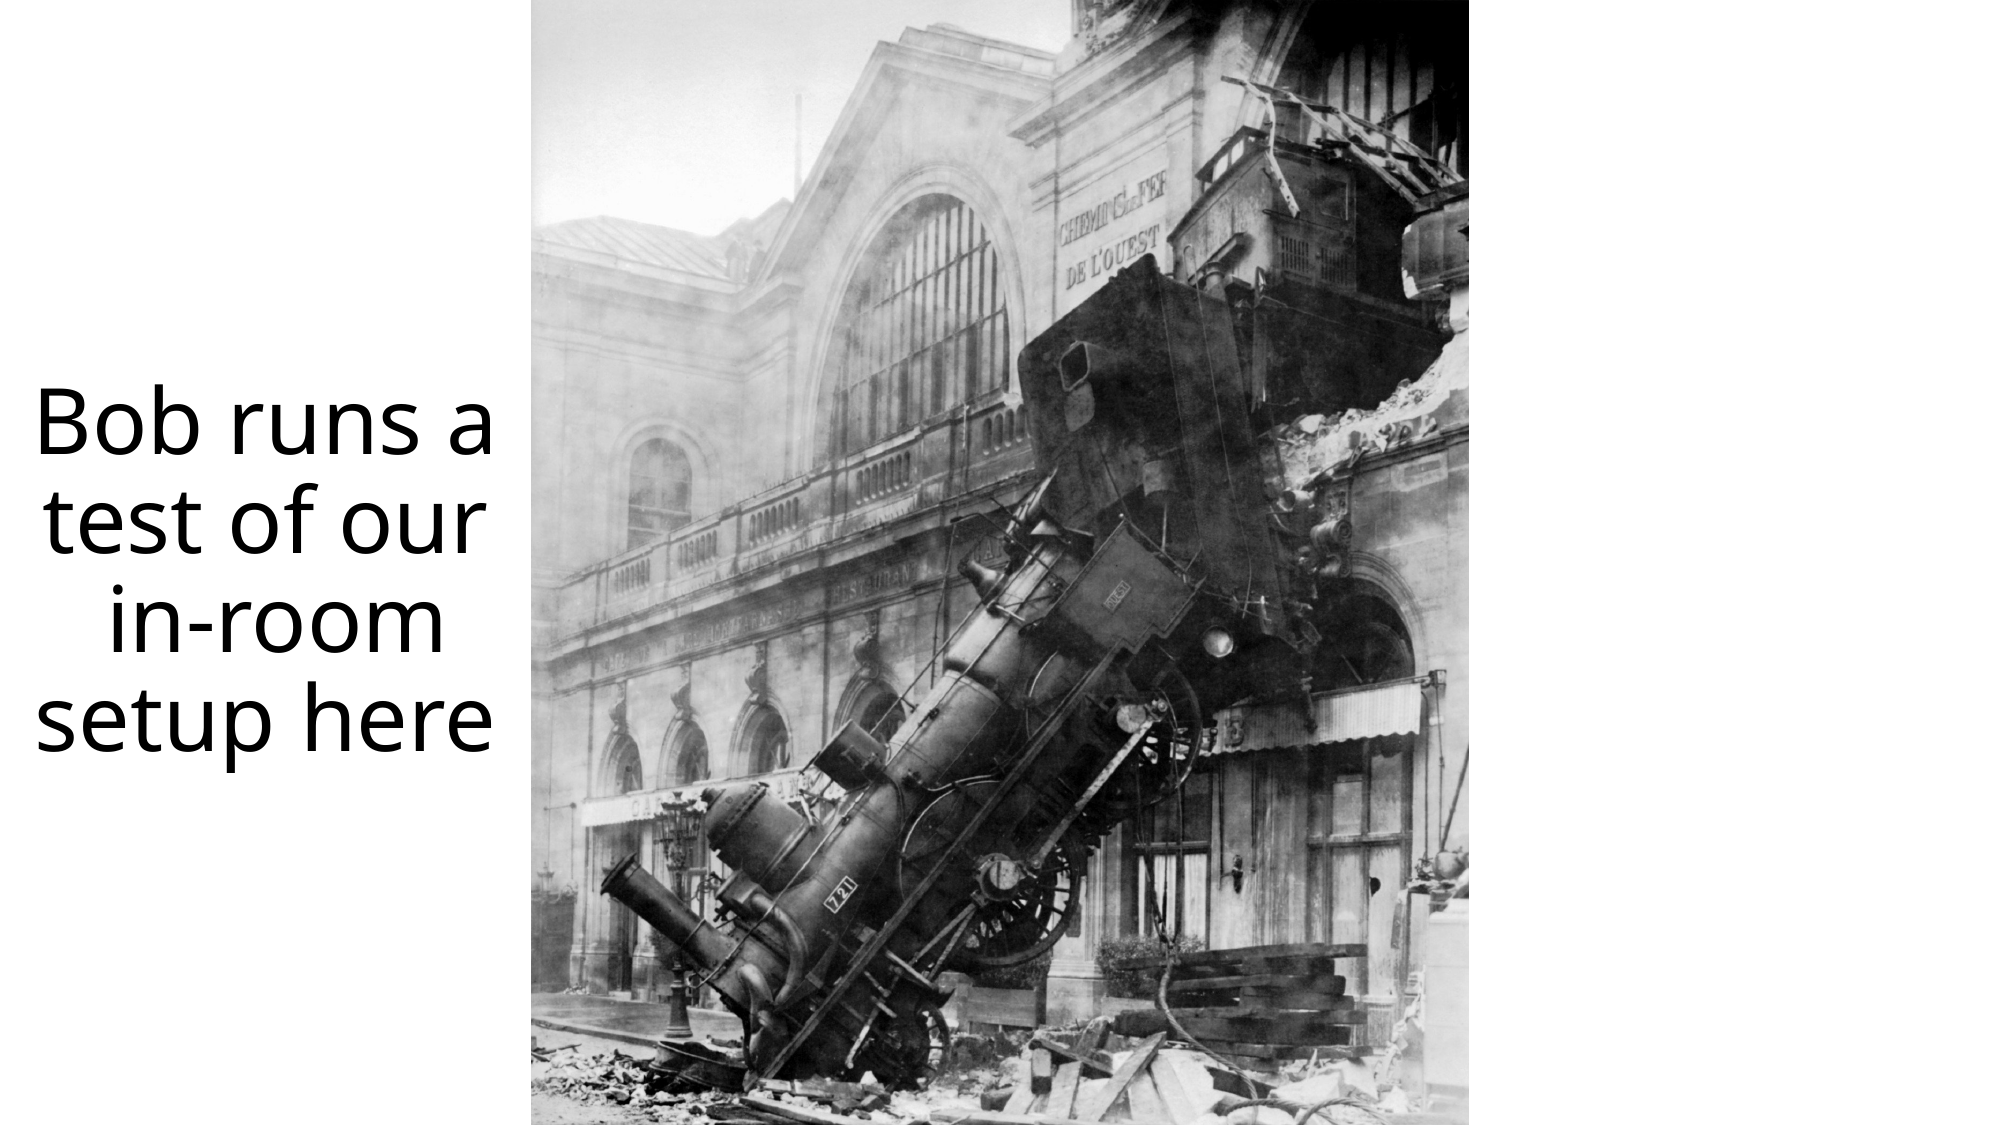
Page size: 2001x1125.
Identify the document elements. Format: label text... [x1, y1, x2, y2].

title Bob runs a test of our in-room setup here [0, 59, 531, 1087]
picture [531, 0, 1469, 1125]
